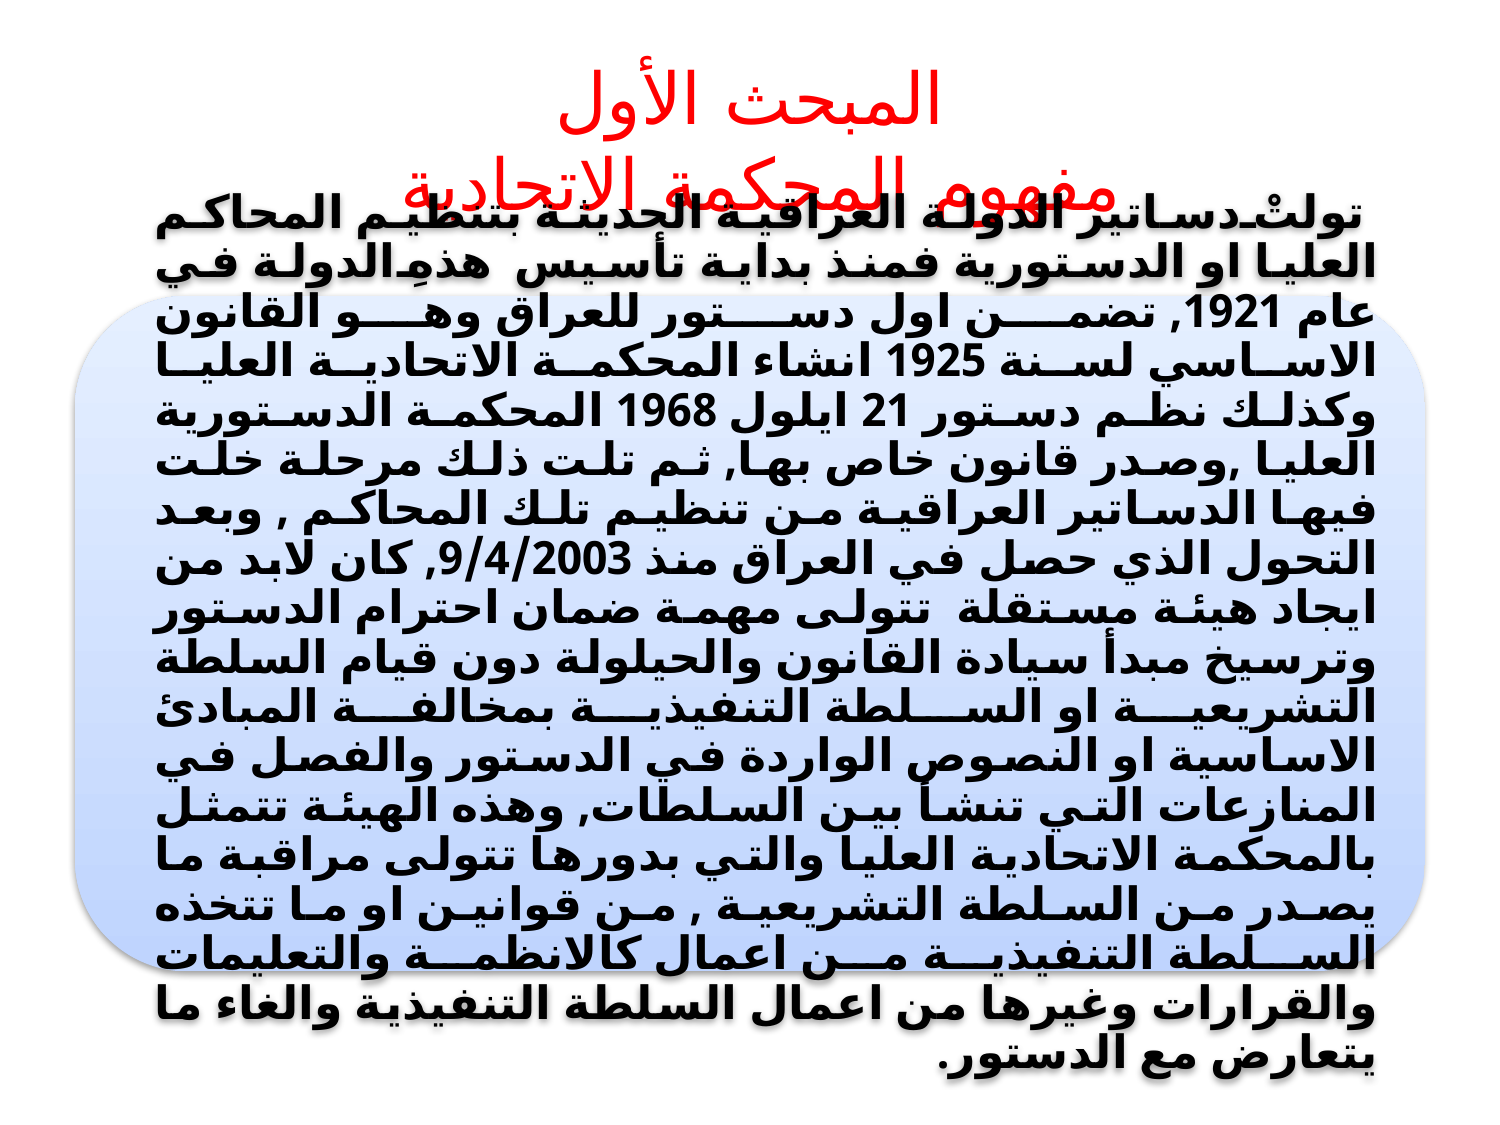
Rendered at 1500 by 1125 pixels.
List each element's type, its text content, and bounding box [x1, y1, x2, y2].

title المبحث الأول مفهوم المحكمة الاتحادية [75, 45, 1425, 233]
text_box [74, 262, 1426, 1006]
